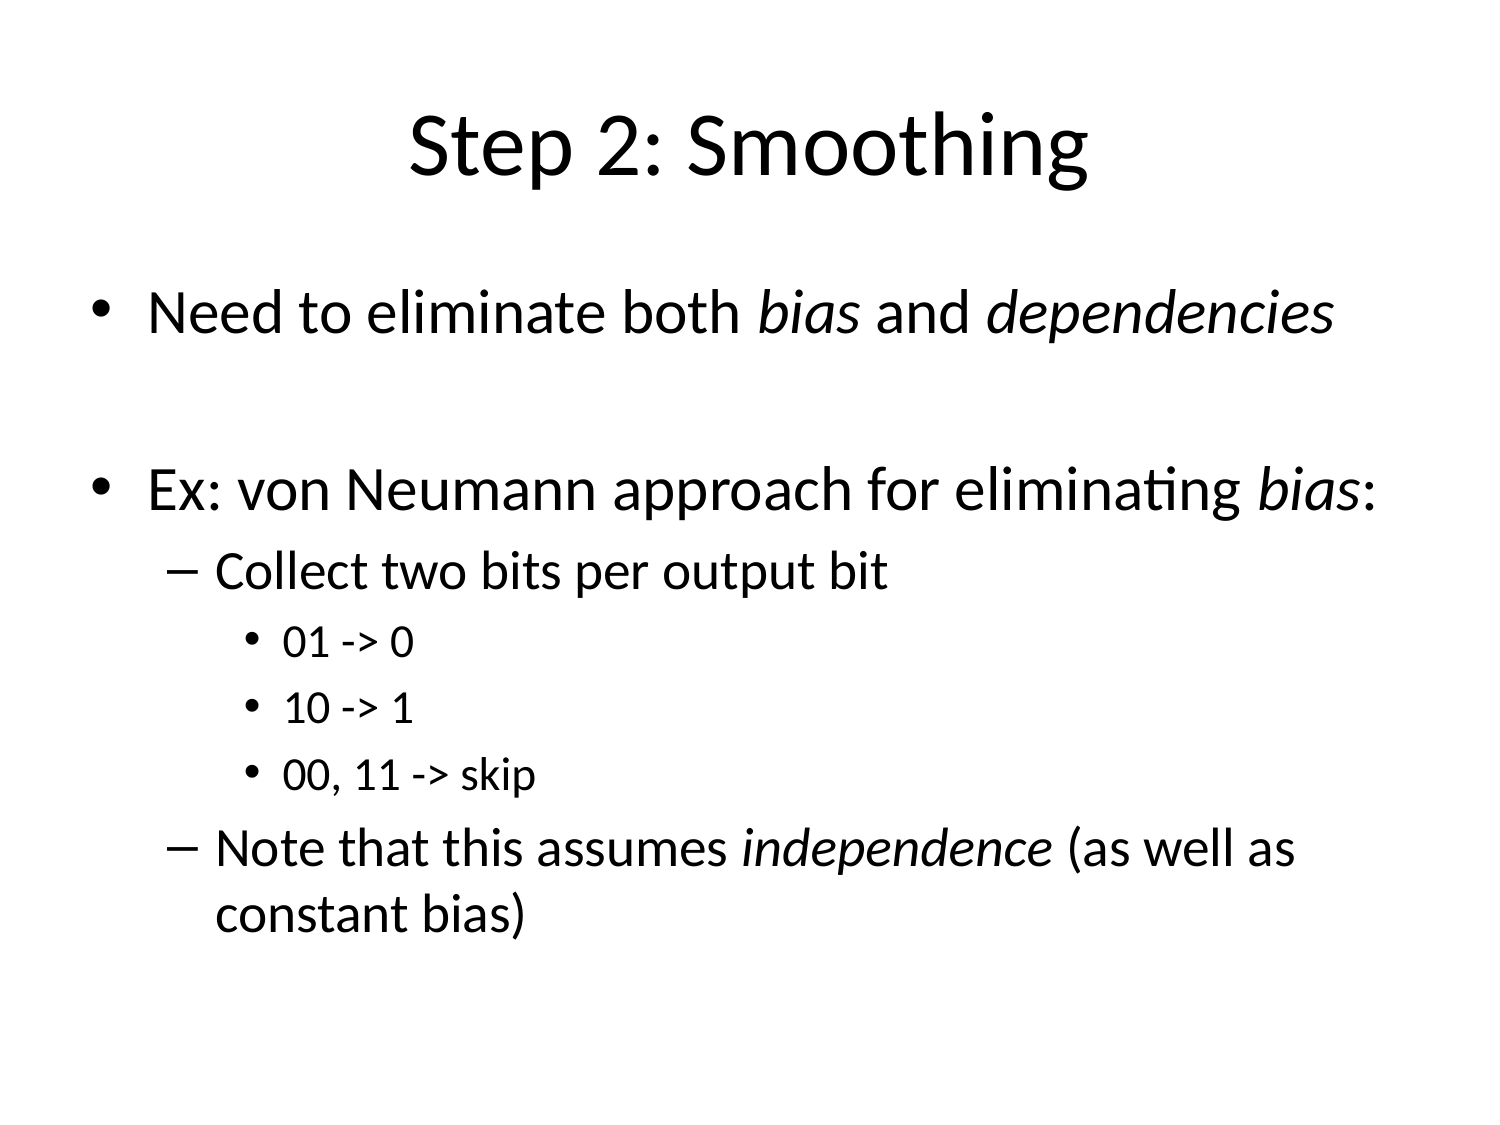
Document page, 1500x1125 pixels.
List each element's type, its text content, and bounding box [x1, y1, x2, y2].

title Step 2: Smoothing [75, 45, 1425, 233]
list Need to eliminate both bias and dependencies Ex: von Neumann approach for eliminating bias: Collect two bits per output bit 01 -> 0 10 -> 1 00, 11 -> skip Note that this assumes independence (as well as constant bias) [75, 262, 1425, 1005]
